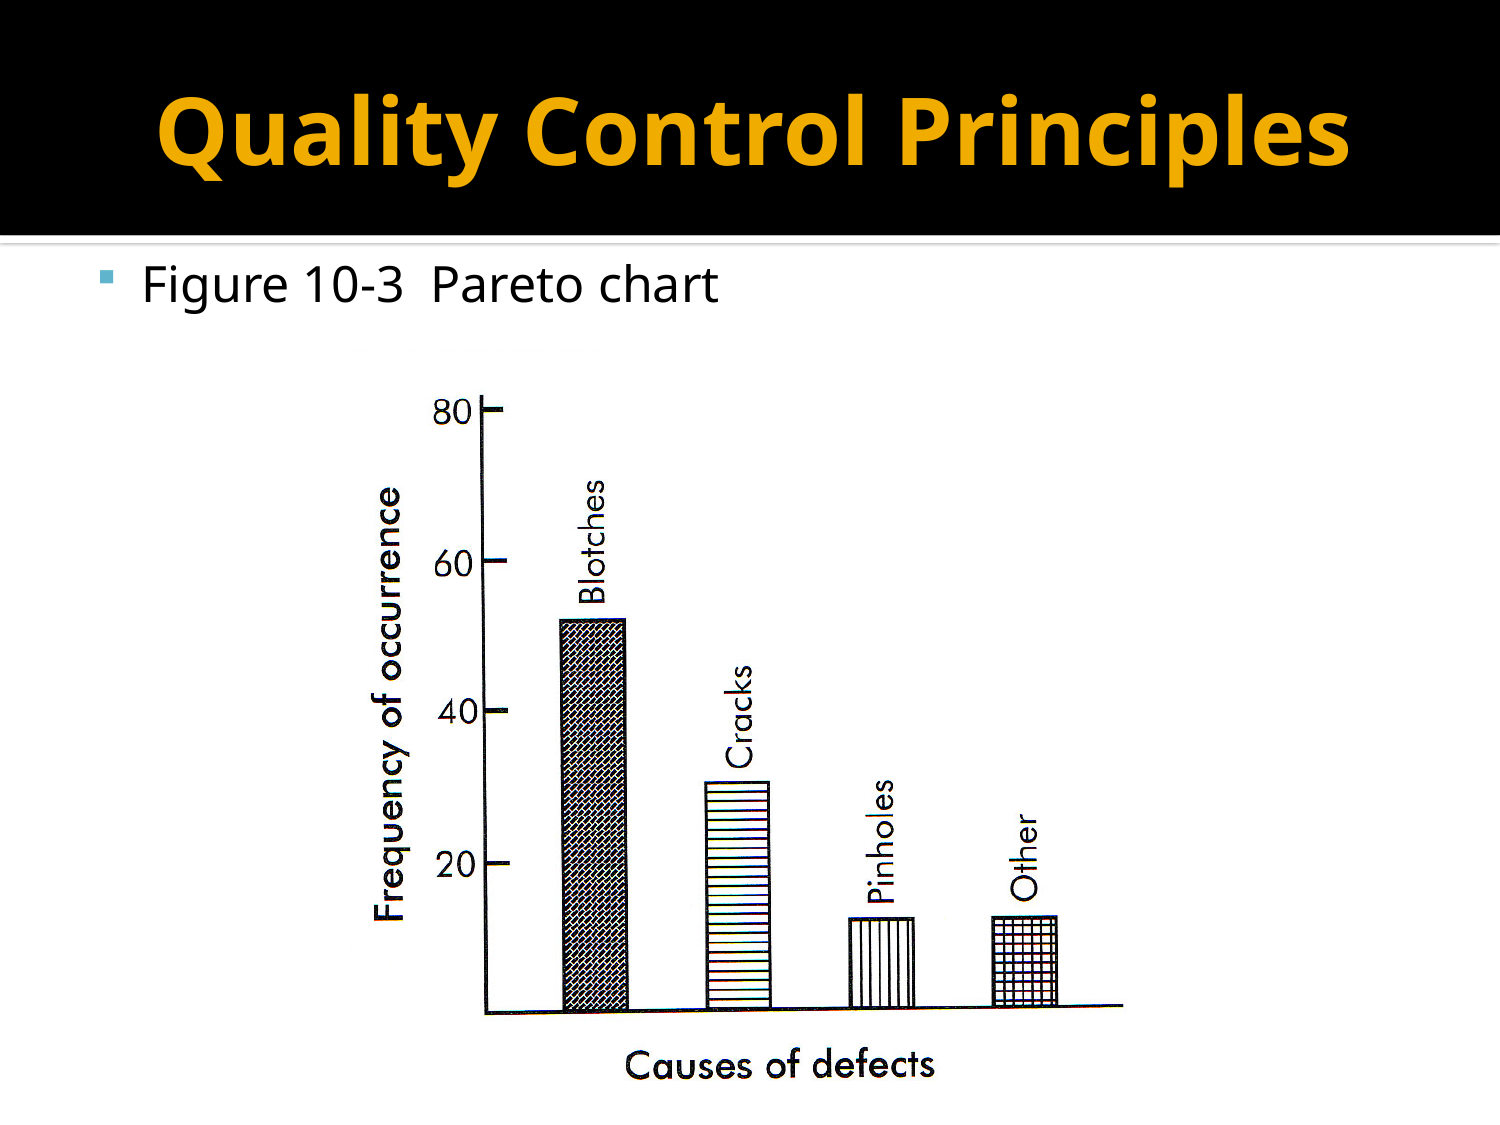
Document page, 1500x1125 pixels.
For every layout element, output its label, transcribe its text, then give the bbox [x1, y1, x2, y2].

picture [349, 349, 1151, 1106]
title Quality Control Principles [75, 25, 1425, 231]
list Figure 10-3 Pareto chart [12, 237, 1363, 997]
